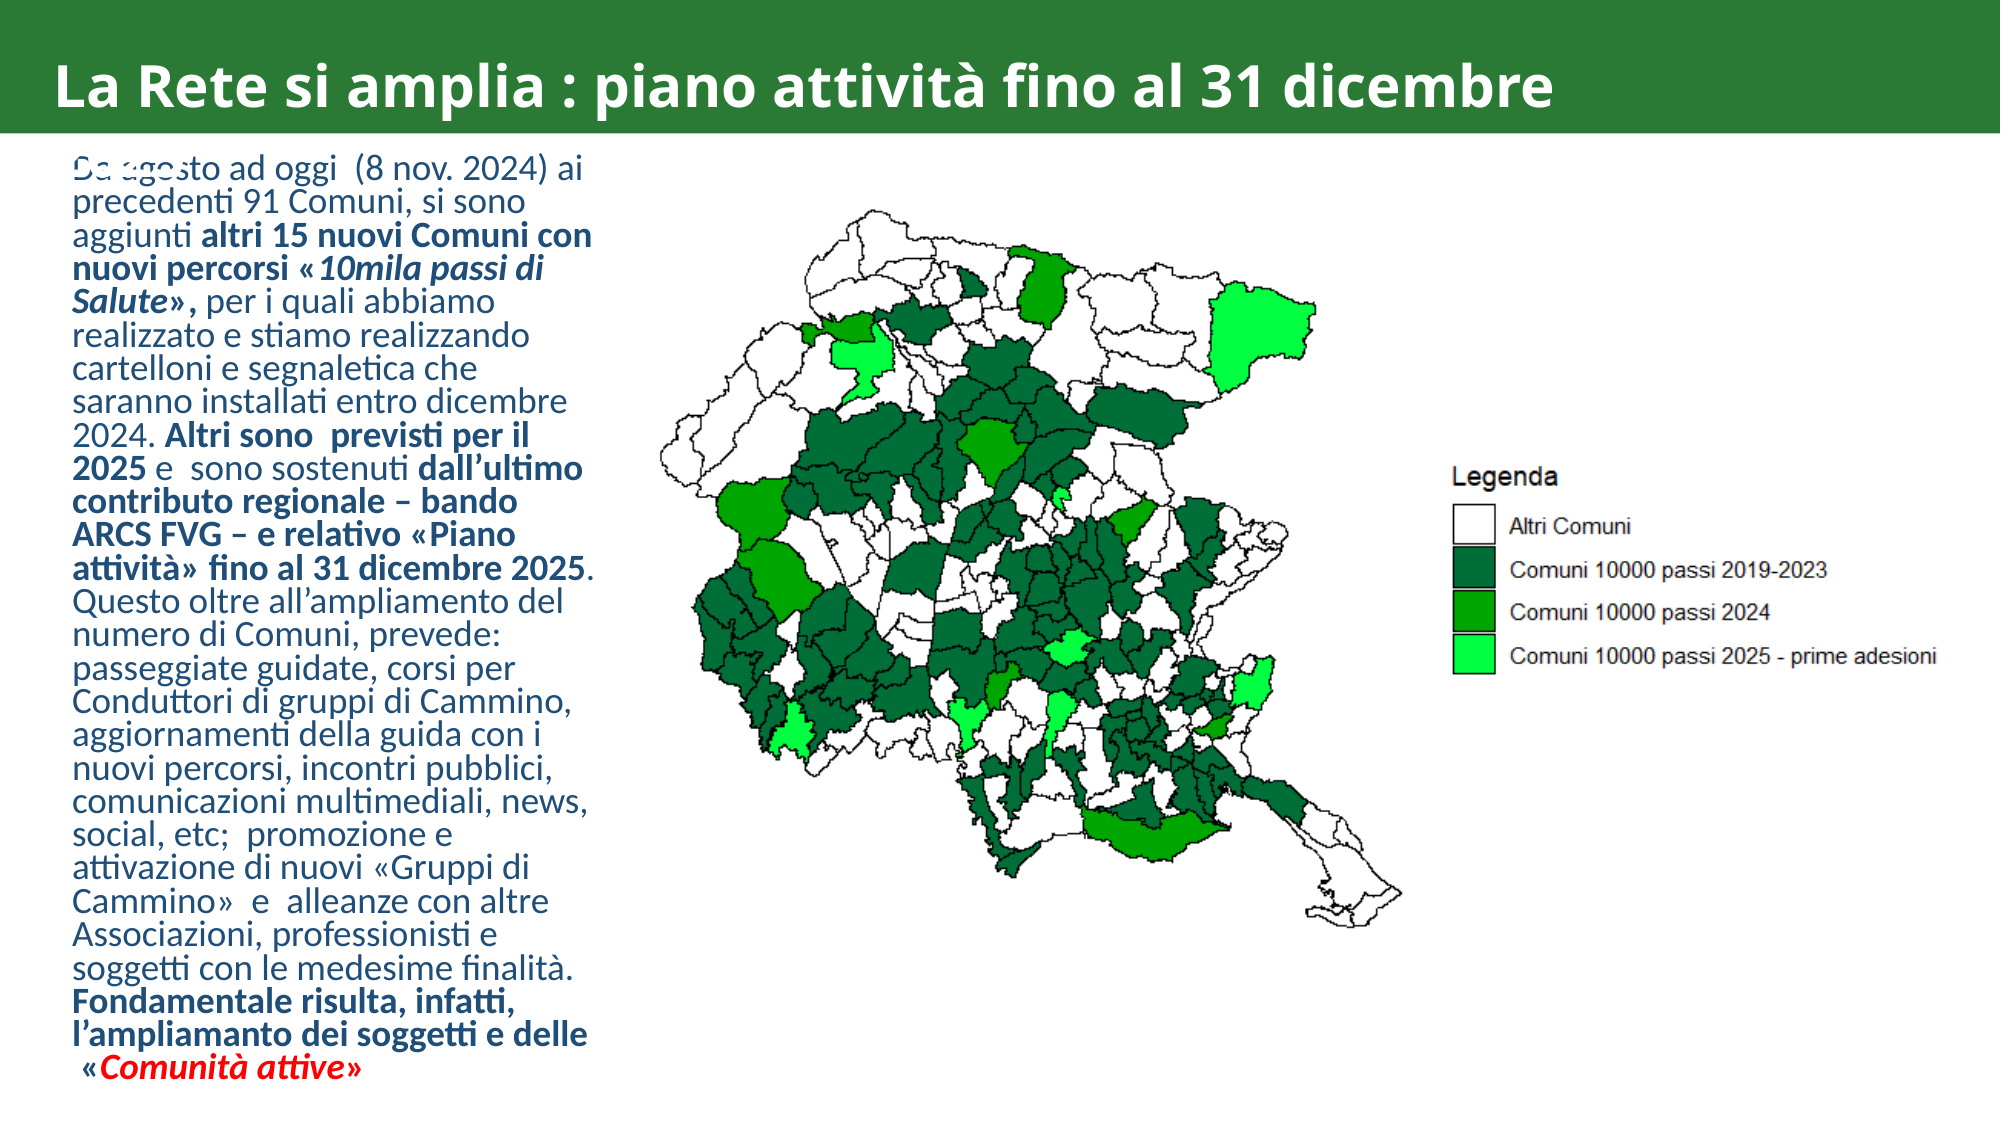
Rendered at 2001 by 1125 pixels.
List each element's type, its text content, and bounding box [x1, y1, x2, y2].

picture [619, 175, 1943, 963]
text_box La Rete si amplia : piano attività fino al 31 dicembre 2025 [38, 41, 1682, 197]
text_box [0, 0, 2000, 134]
title Da agosto ad oggi (8 nov. 2024) ai precedenti 91 Comuni, si sono aggiunti altri 15 nuovi Comuni con nuovi percorsi «10mila passi di Salute», per i quali abbiamo realizzato e stiamo realizzando cartelloni e segnaletica che saranno installati entro dicembre 2024. Altri sono previsti per il 2025 e sono sostenuti dall’ultimo contributo regionale – bando ARCS FVG – e relativo «Piano attività» fino al 31 dicembre 2025. Questo oltre all’ampliamento del numero di Comuni, prevede: passeggiate guidate, corsi per Conduttori di gruppi di Cammino, aggiornamenti della guida con i nuovi percorsi, incontri pubblici, comunicazioni multimediali, news, social, etc; promozione e attivazione di nuovi «Gruppi di Cammino» e alleanze con altre Associazioni, professionisti e soggetti con le medesime finalità. Fondamentale risulta, infatti, l’ampliamanto dei soggetti e delle «Comunità attive» [57, 197, 611, 1125]
